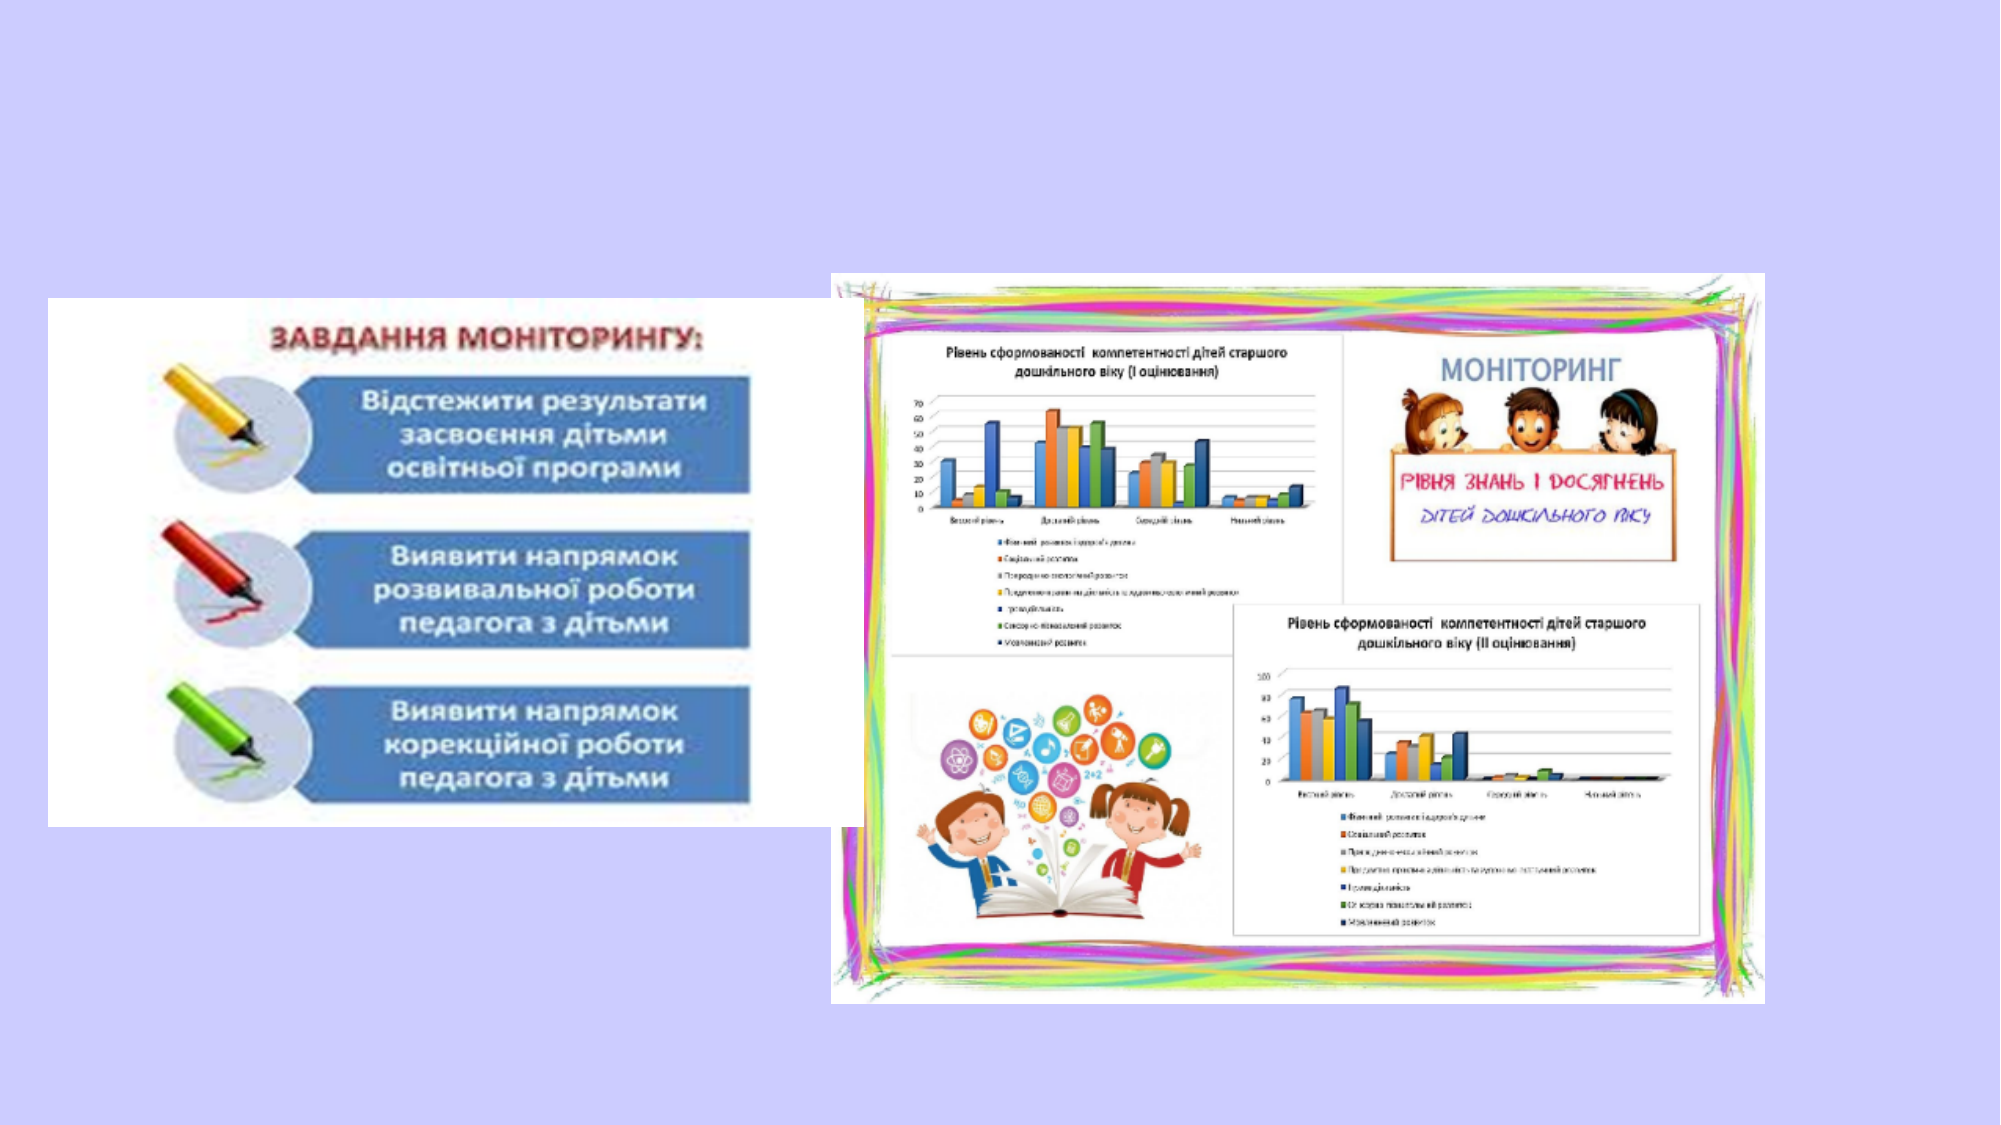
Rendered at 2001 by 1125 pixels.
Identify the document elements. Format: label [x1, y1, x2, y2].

picture [48, 273, 1765, 1004]
